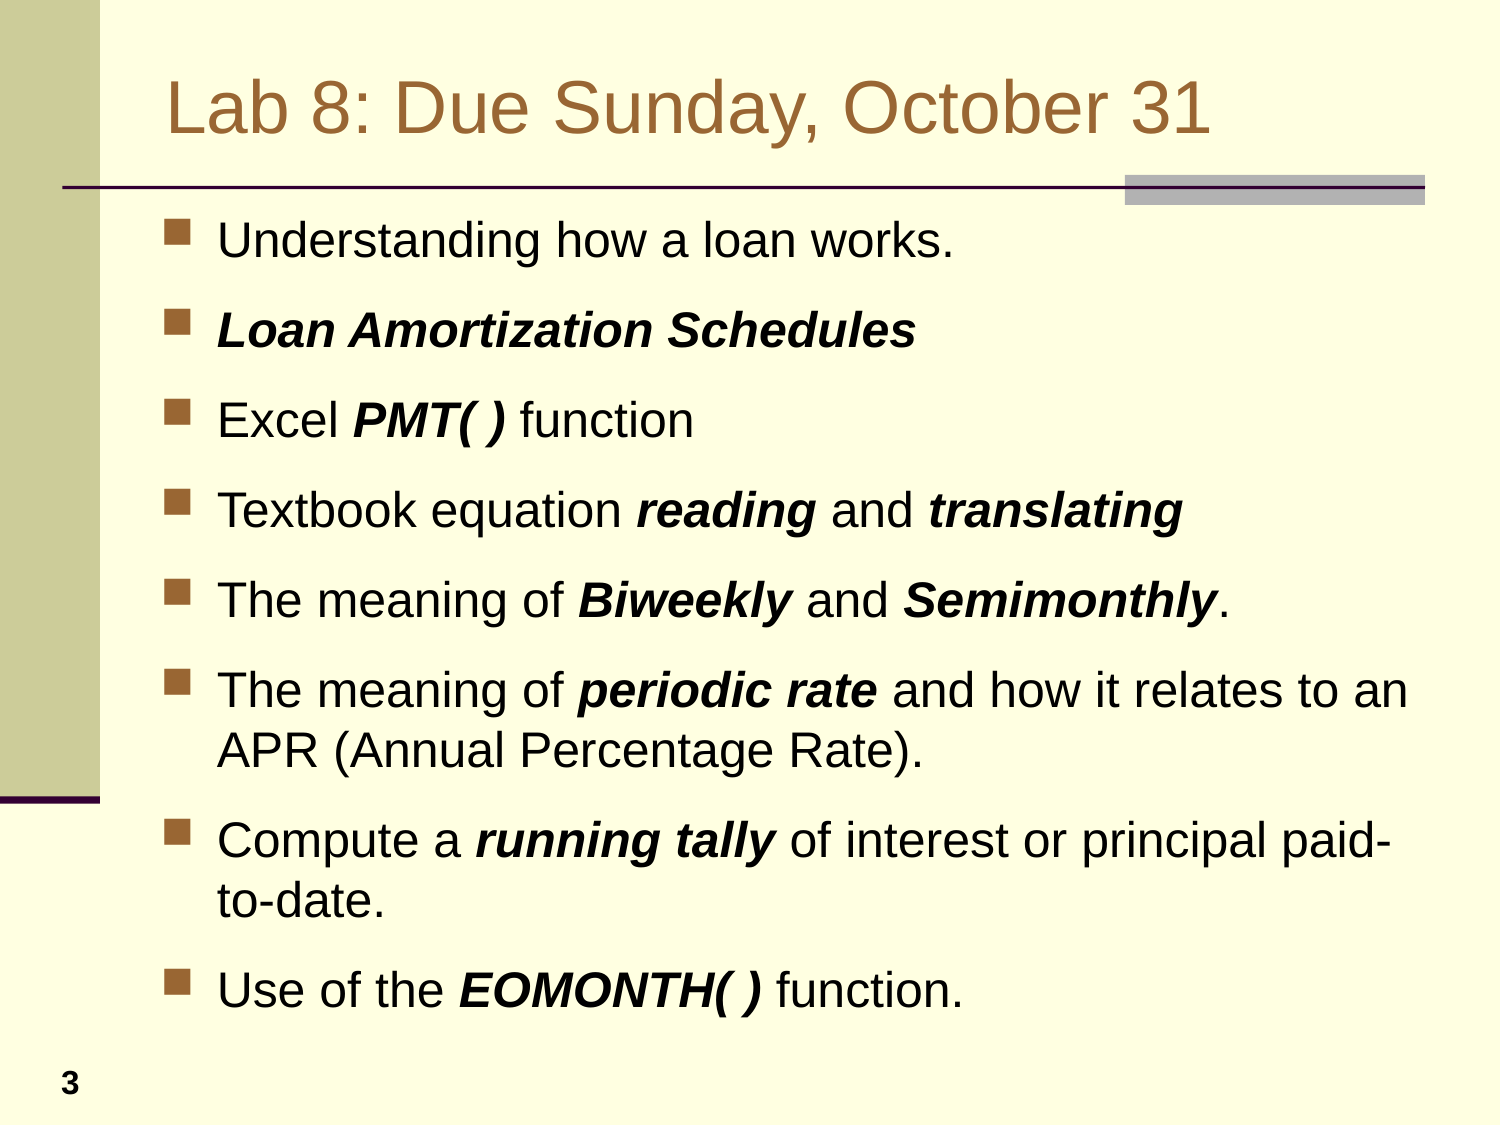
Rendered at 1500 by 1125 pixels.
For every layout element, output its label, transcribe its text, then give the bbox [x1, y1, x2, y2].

list Understanding how a loan works. Loan Amortization Schedules Excel PMT( ) function Textbook equation reading and translating The meaning of Biweekly and Semimonthly. The meaning of periodic rate and how it relates to an APR (Annual Percentage Rate). Compute a running tally of interest or principal paid-to-date. Use of the EOMONTH( ) function. [145, 200, 1429, 1062]
slide_number 3 [22, 1053, 119, 1104]
title Lab 8: Due Sunday, October 31 [149, 45, 1426, 163]
